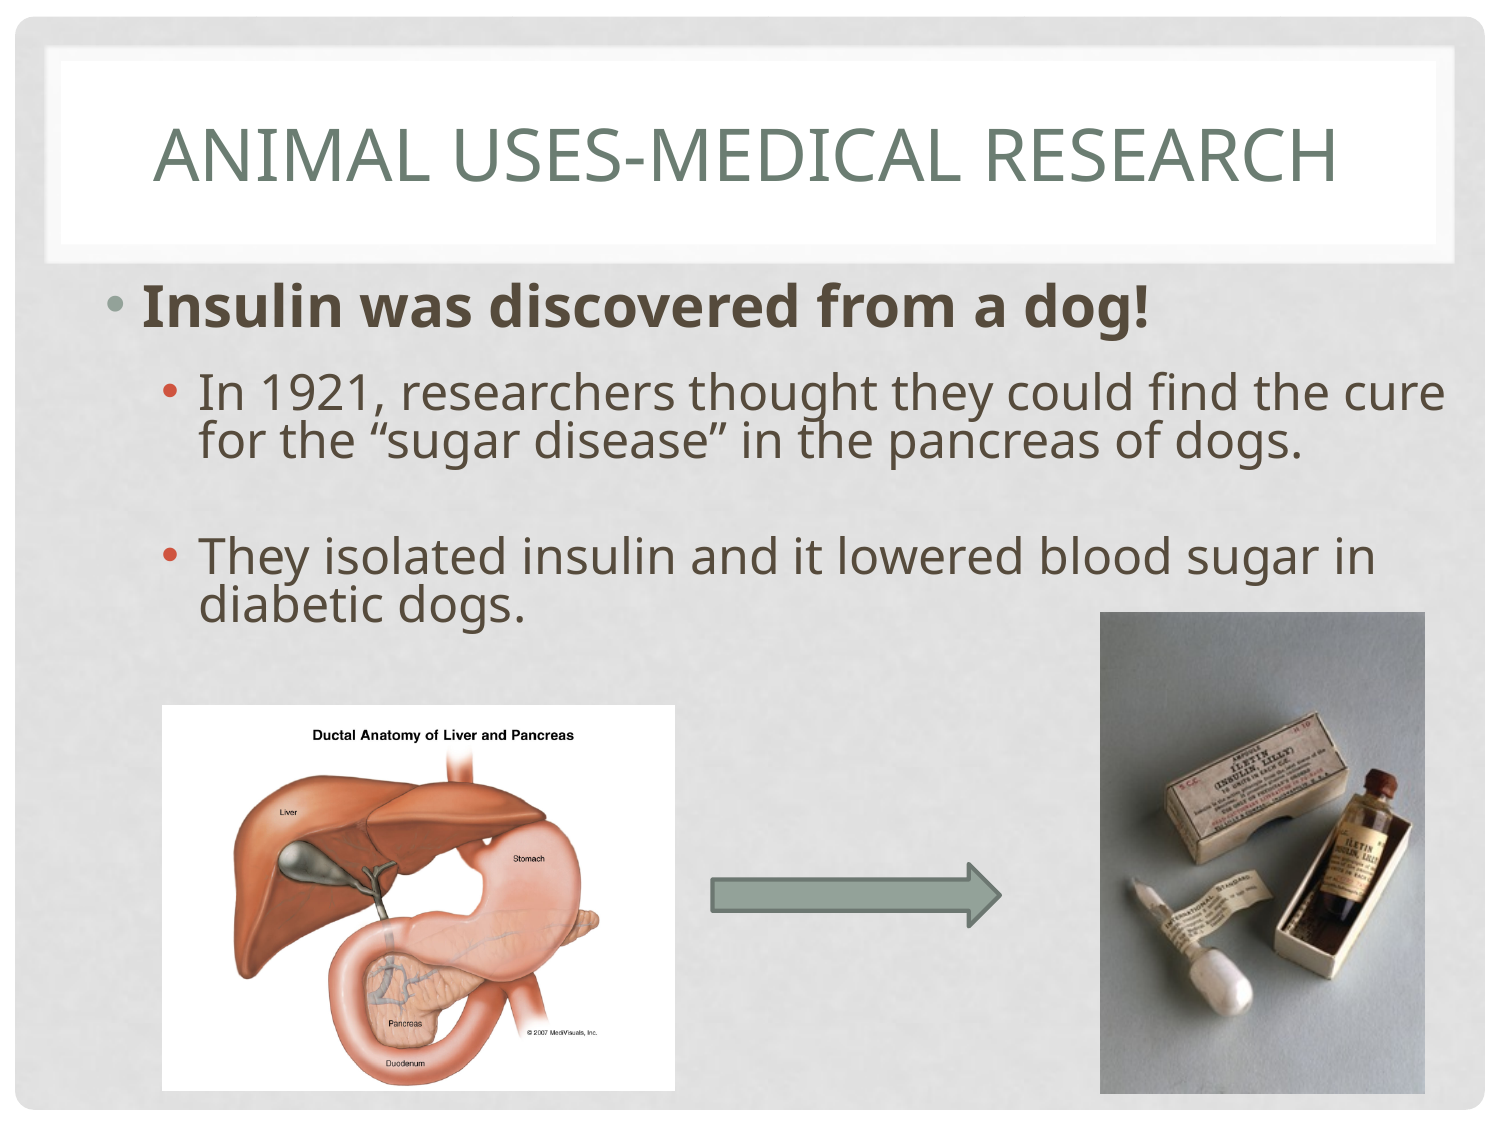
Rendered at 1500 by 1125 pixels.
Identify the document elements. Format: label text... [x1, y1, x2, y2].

list Insulin was discovered from a dog! [71, 275, 1422, 388]
title Animal Uses-medical research [69, 66, 1425, 238]
text_box [710, 861, 1003, 929]
text_box In 1921, researchers thought they could find the cure for the “sugar disease” in the pancreas of dogs. They isolated insulin and it lowered blood sugar in diabetic dogs. [78, 364, 1500, 700]
picture [1100, 612, 1426, 1094]
picture [161, 705, 676, 1091]
text_box [74, 365, 1100, 713]
